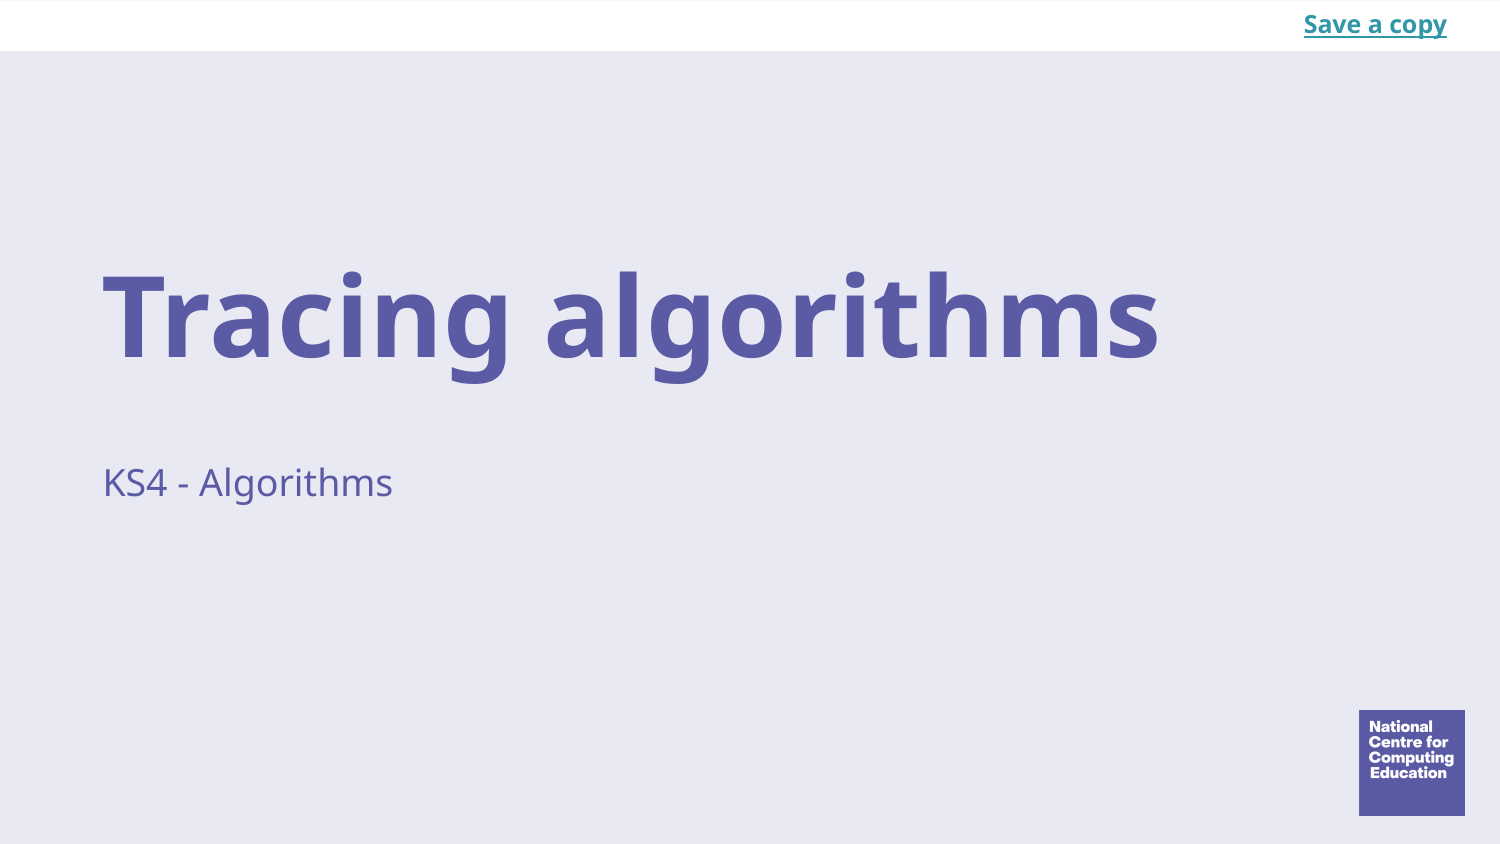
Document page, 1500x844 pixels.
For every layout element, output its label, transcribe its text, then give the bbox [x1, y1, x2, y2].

subtitle KS4 - Algorithms [87, 437, 1416, 558]
title Tracing algorithms [86, 94, 1415, 429]
picture [1354, 706, 1468, 820]
subtitle Save a copy [862, 0, 1448, 52]
